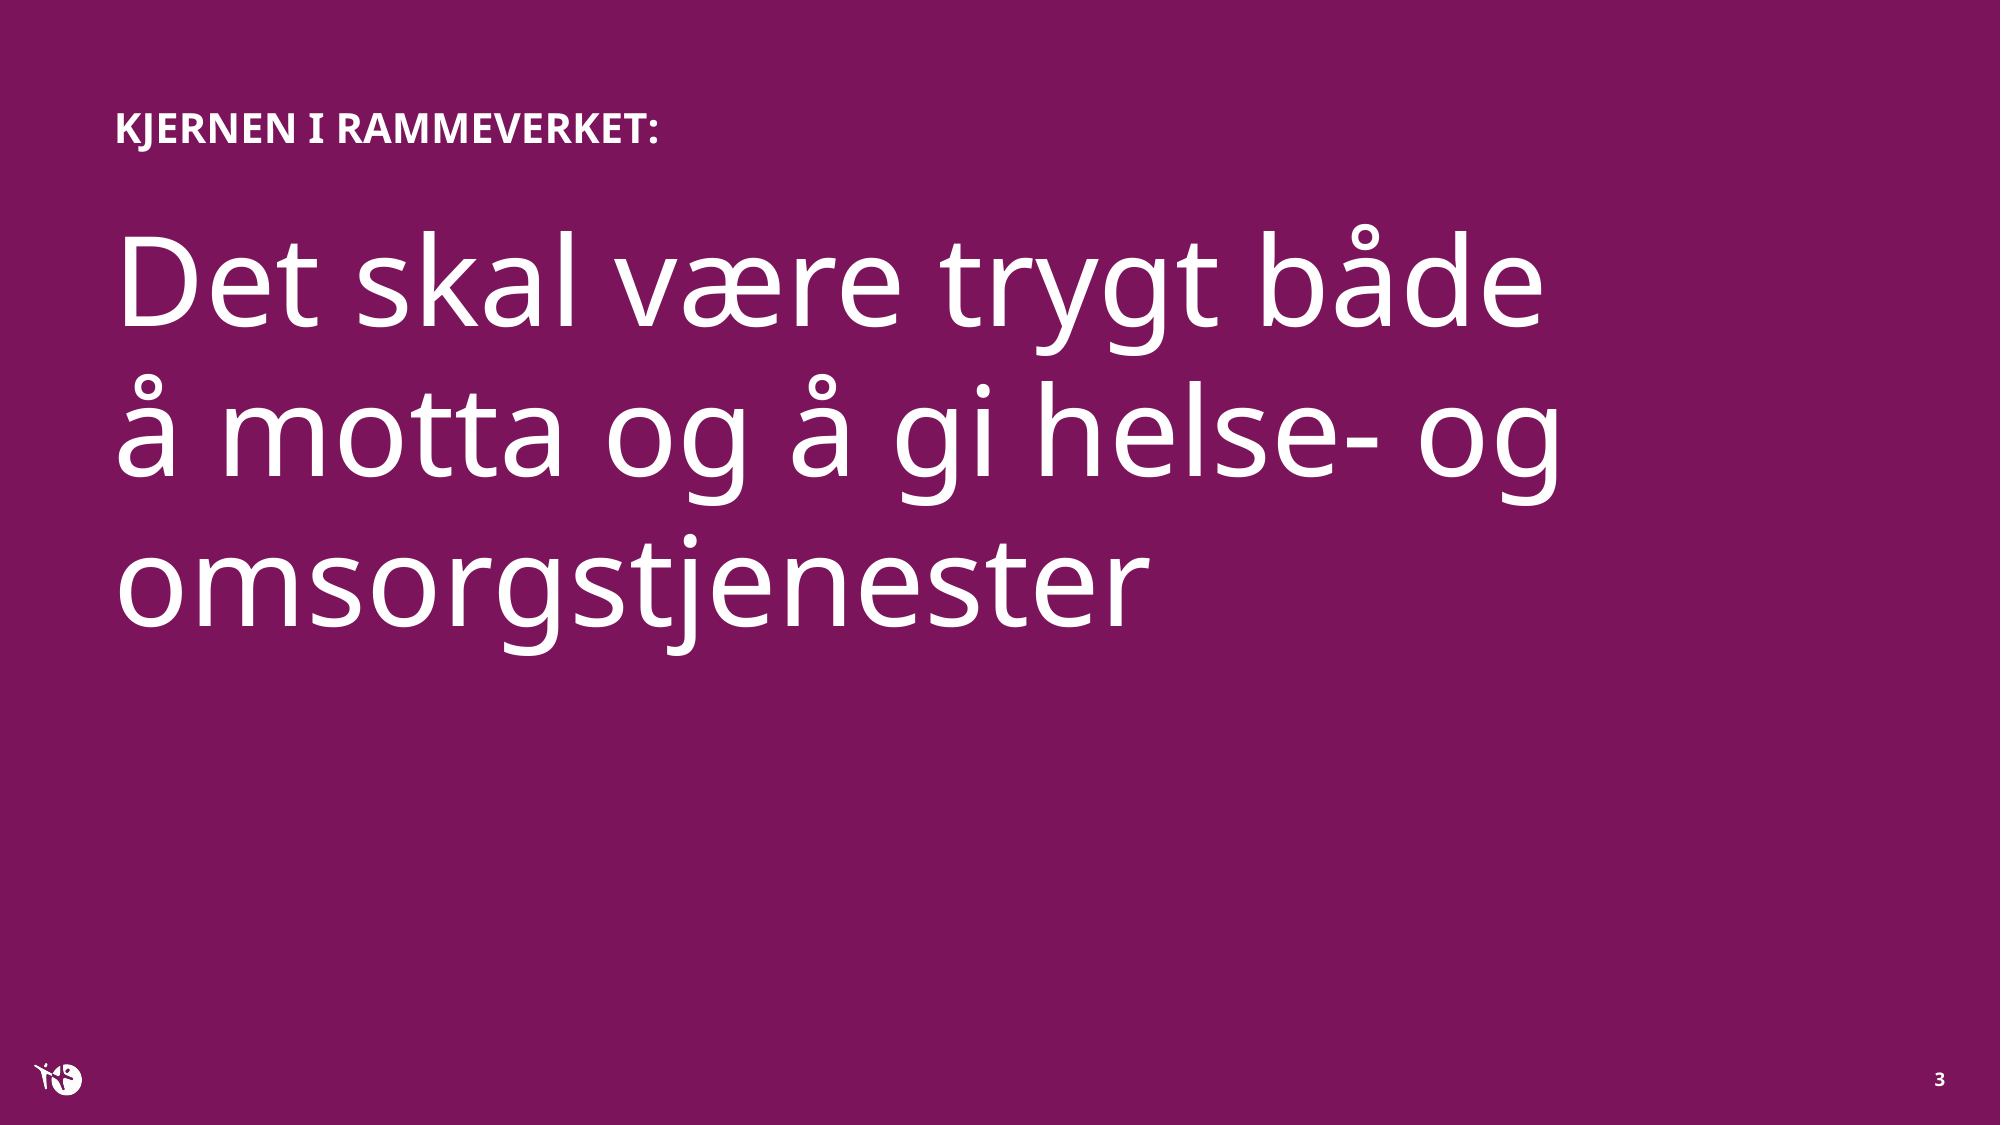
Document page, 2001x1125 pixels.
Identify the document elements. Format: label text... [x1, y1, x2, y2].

picture [34, 1063, 82, 1096]
title KJERNEN I RAMMEVERKET: Det skal være trygt både å motta og å gi helse- og omsorgstjenester [114, 101, 1886, 563]
slide_number 3 [1708, 1059, 1946, 1100]
